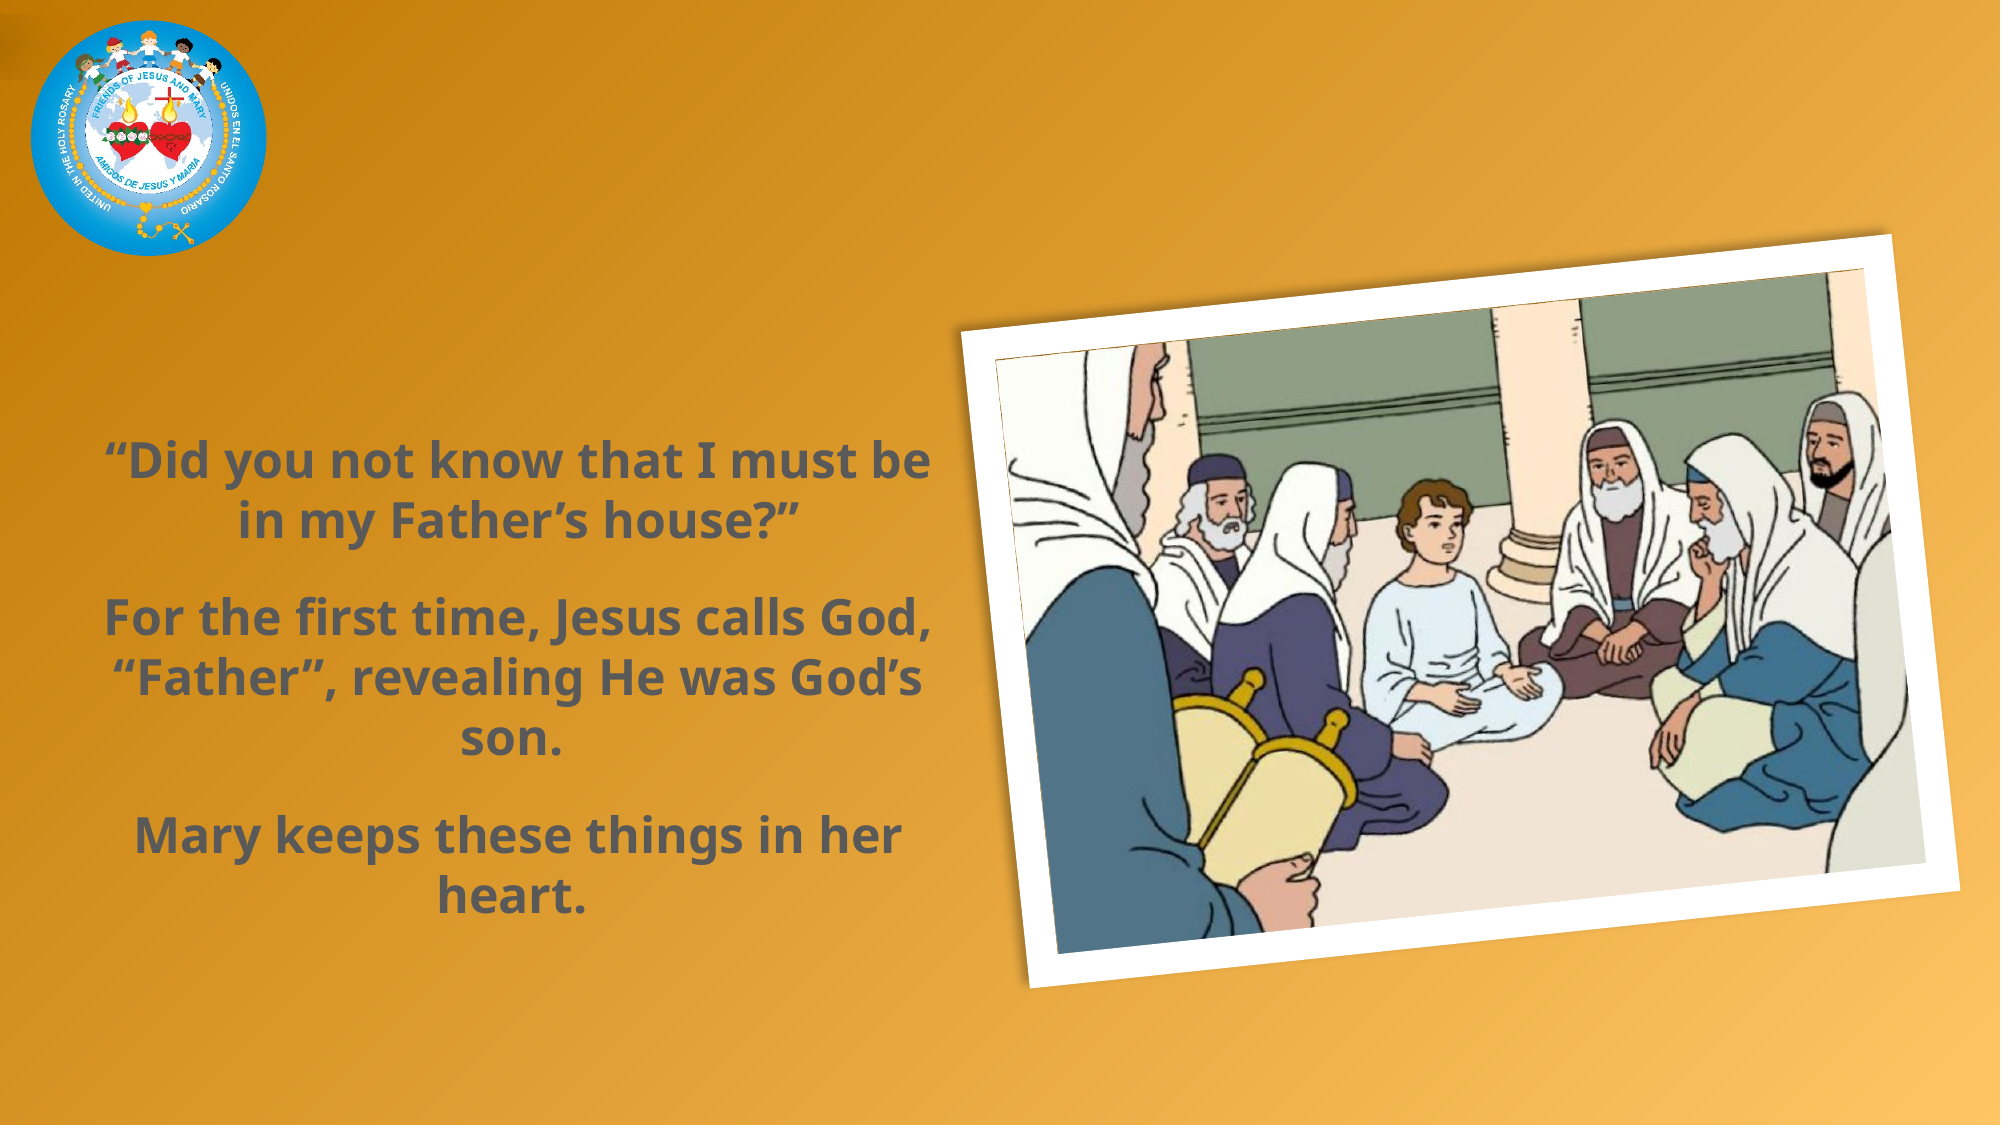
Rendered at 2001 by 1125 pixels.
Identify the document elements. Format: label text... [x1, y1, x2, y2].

list “Did you not know that I must be in my Father’s house?” For the first time, Jesus calls God, “Father”, revealing He was God’s son. Mary keeps these things in her heart. [78, 420, 952, 1050]
picture [55, 30, 242, 244]
picture [997, 270, 1925, 953]
